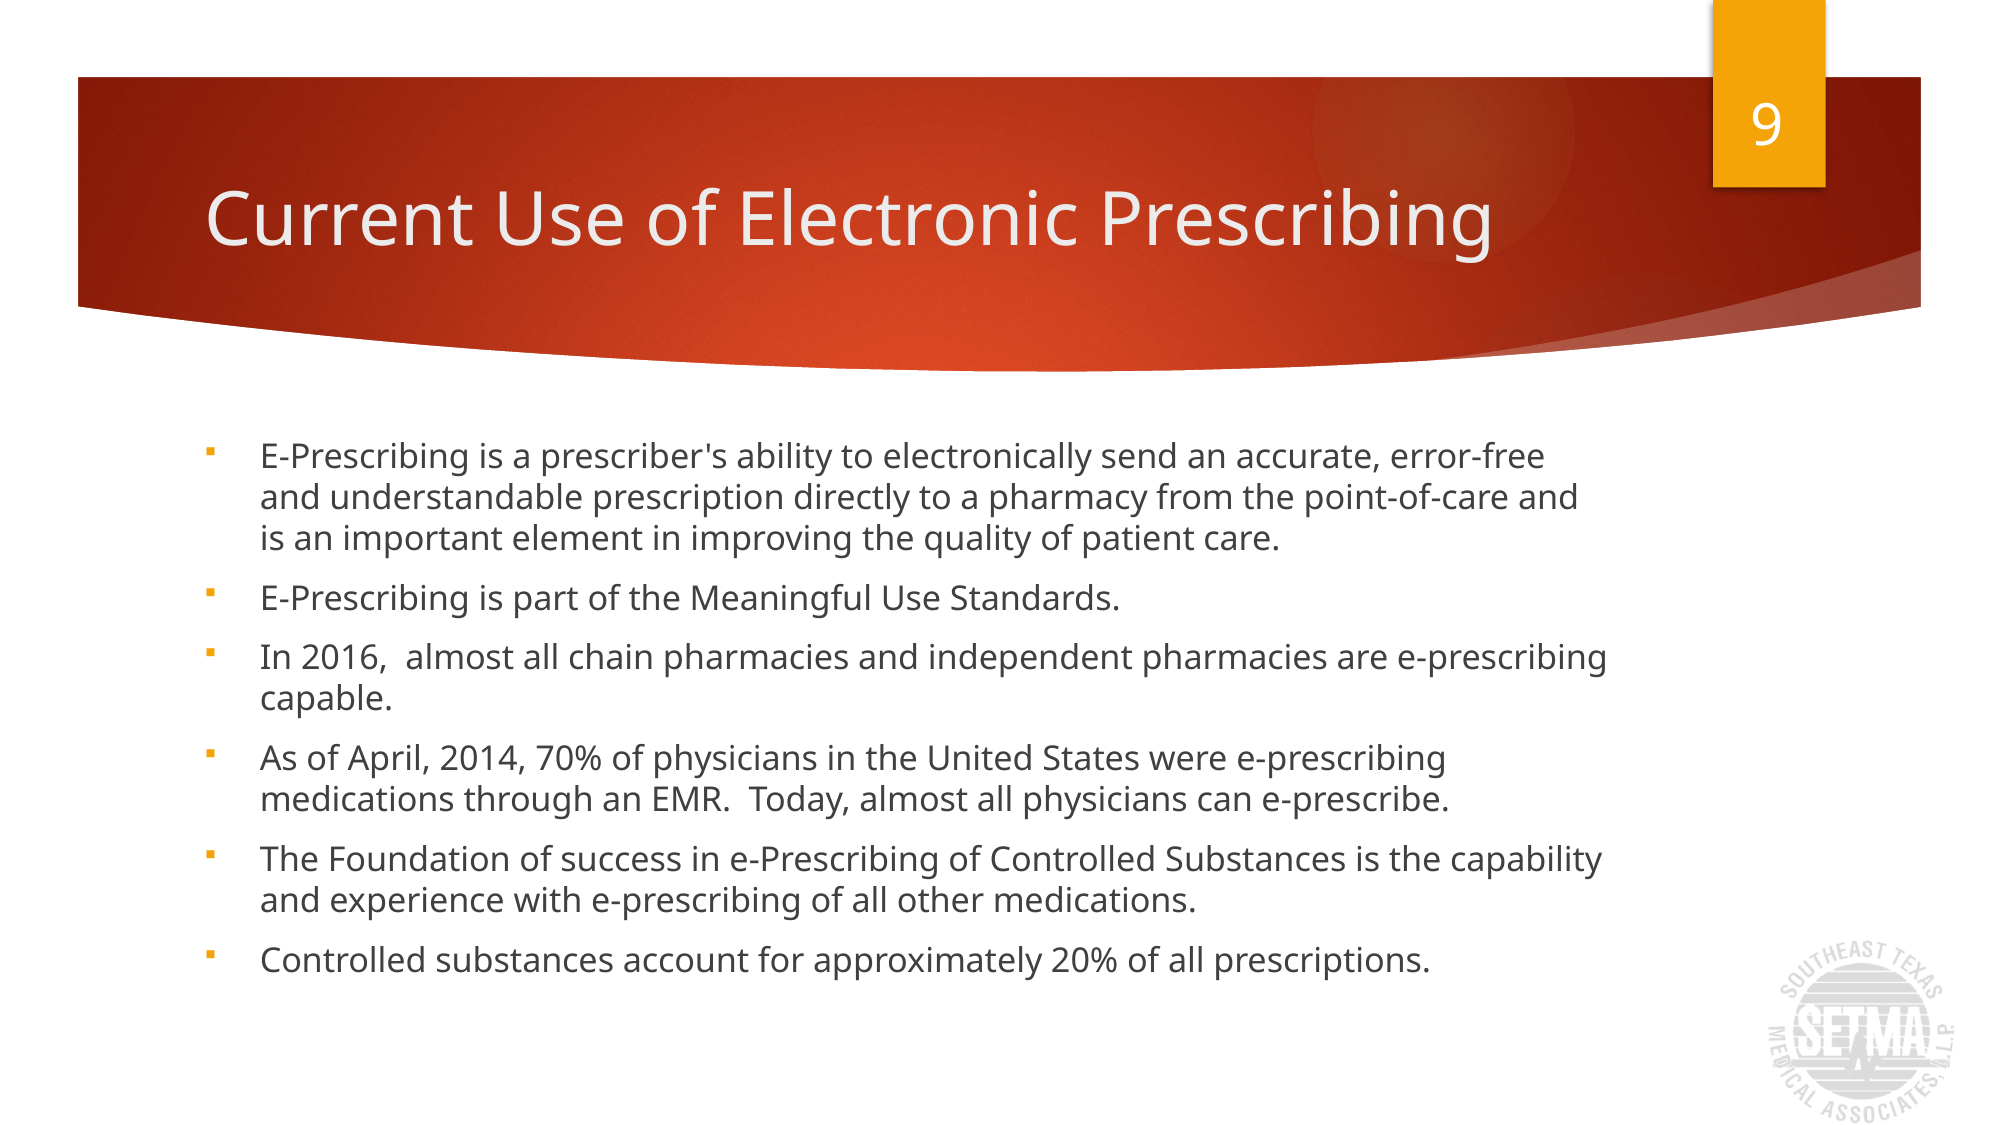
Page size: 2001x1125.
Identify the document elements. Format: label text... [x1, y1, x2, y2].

list E-Prescribing is a prescriber's ability to electronically send an accurate, error-free and understandable prescription directly to a pharmacy from the point-of-care and is an important element in improving the quality of patient care. E-Prescribing is part of the Meaningful Use Standards. In 2016, almost all chain pharmacies and independent pharmacies are e-prescribing capable. As of April, 2014, 70% of physicians in the United States were e-prescribing medications through an EMR. Today, almost all physicians can e-prescribe. The Foundation of success in e-Prescribing of Controlled Substances is the capability and experience with e-prescribing of all other medications. Controlled substances account for approximately 20% of all prescriptions. [189, 427, 1627, 988]
title Current Use of Electronic Prescribing [189, 155, 1627, 275]
slide_number 9 [1698, 48, 1836, 175]
